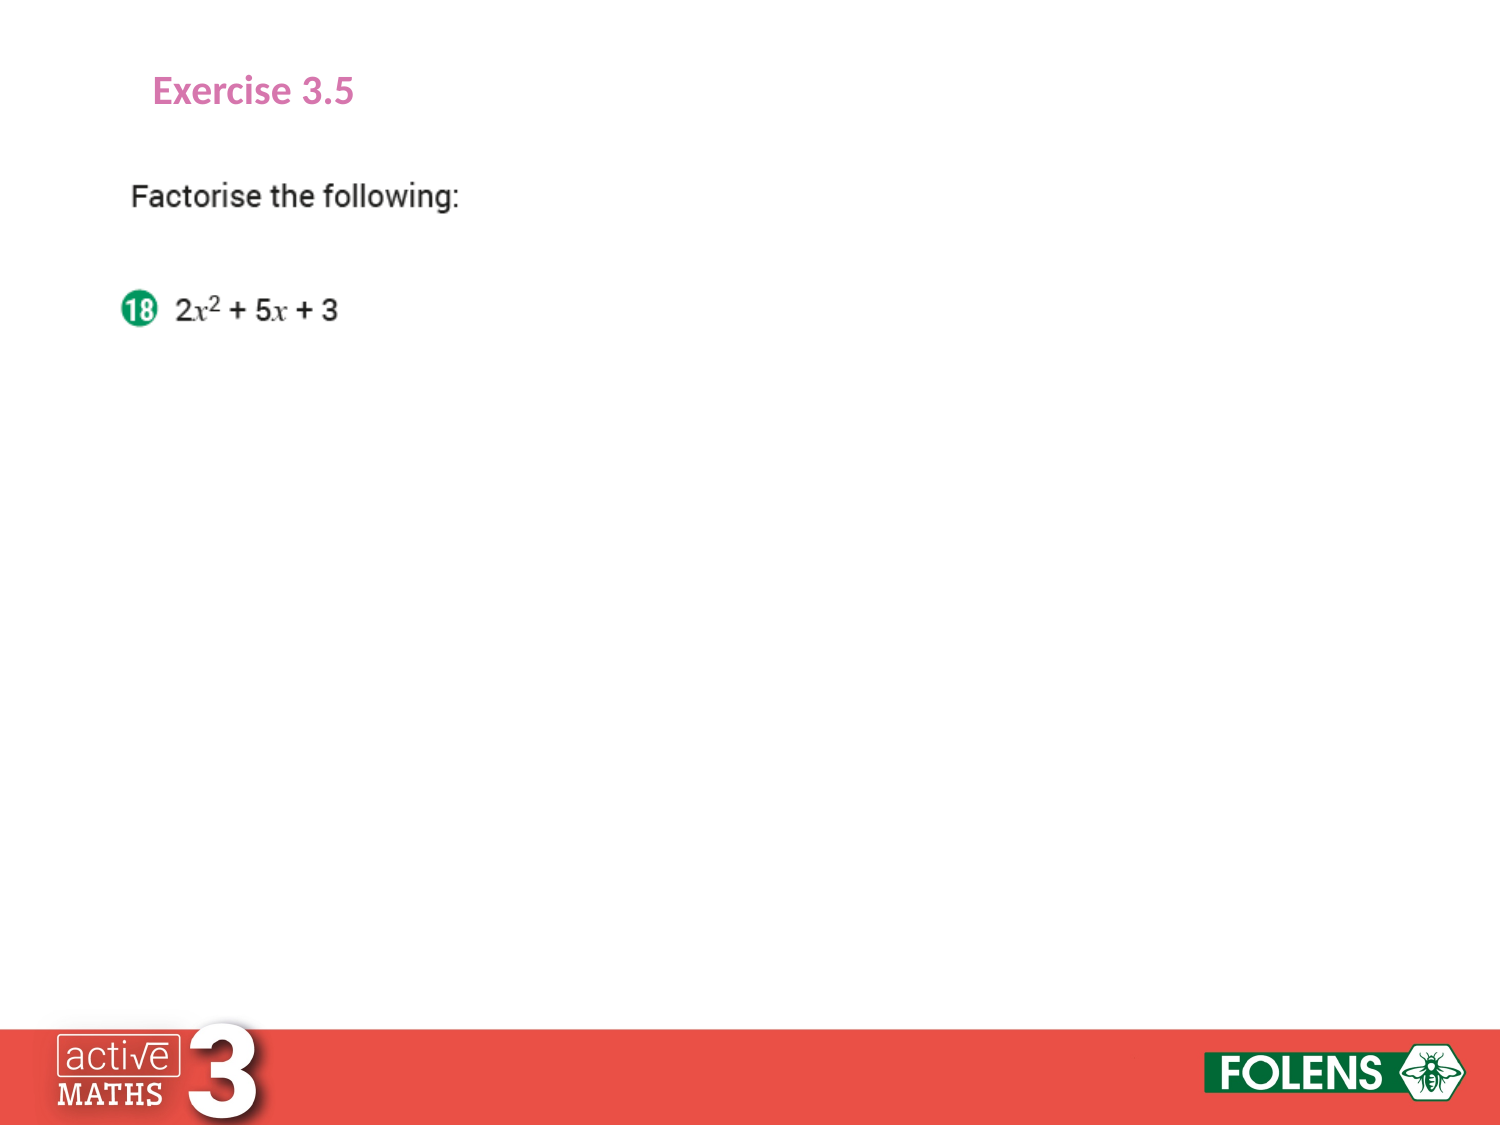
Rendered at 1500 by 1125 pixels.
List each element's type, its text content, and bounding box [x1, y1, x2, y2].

picture [0, 0, 1500, 1125]
list Exercise 3.5 [137, 227, 384, 708]
list Exercise 3.5 [137, 54, 384, 177]
